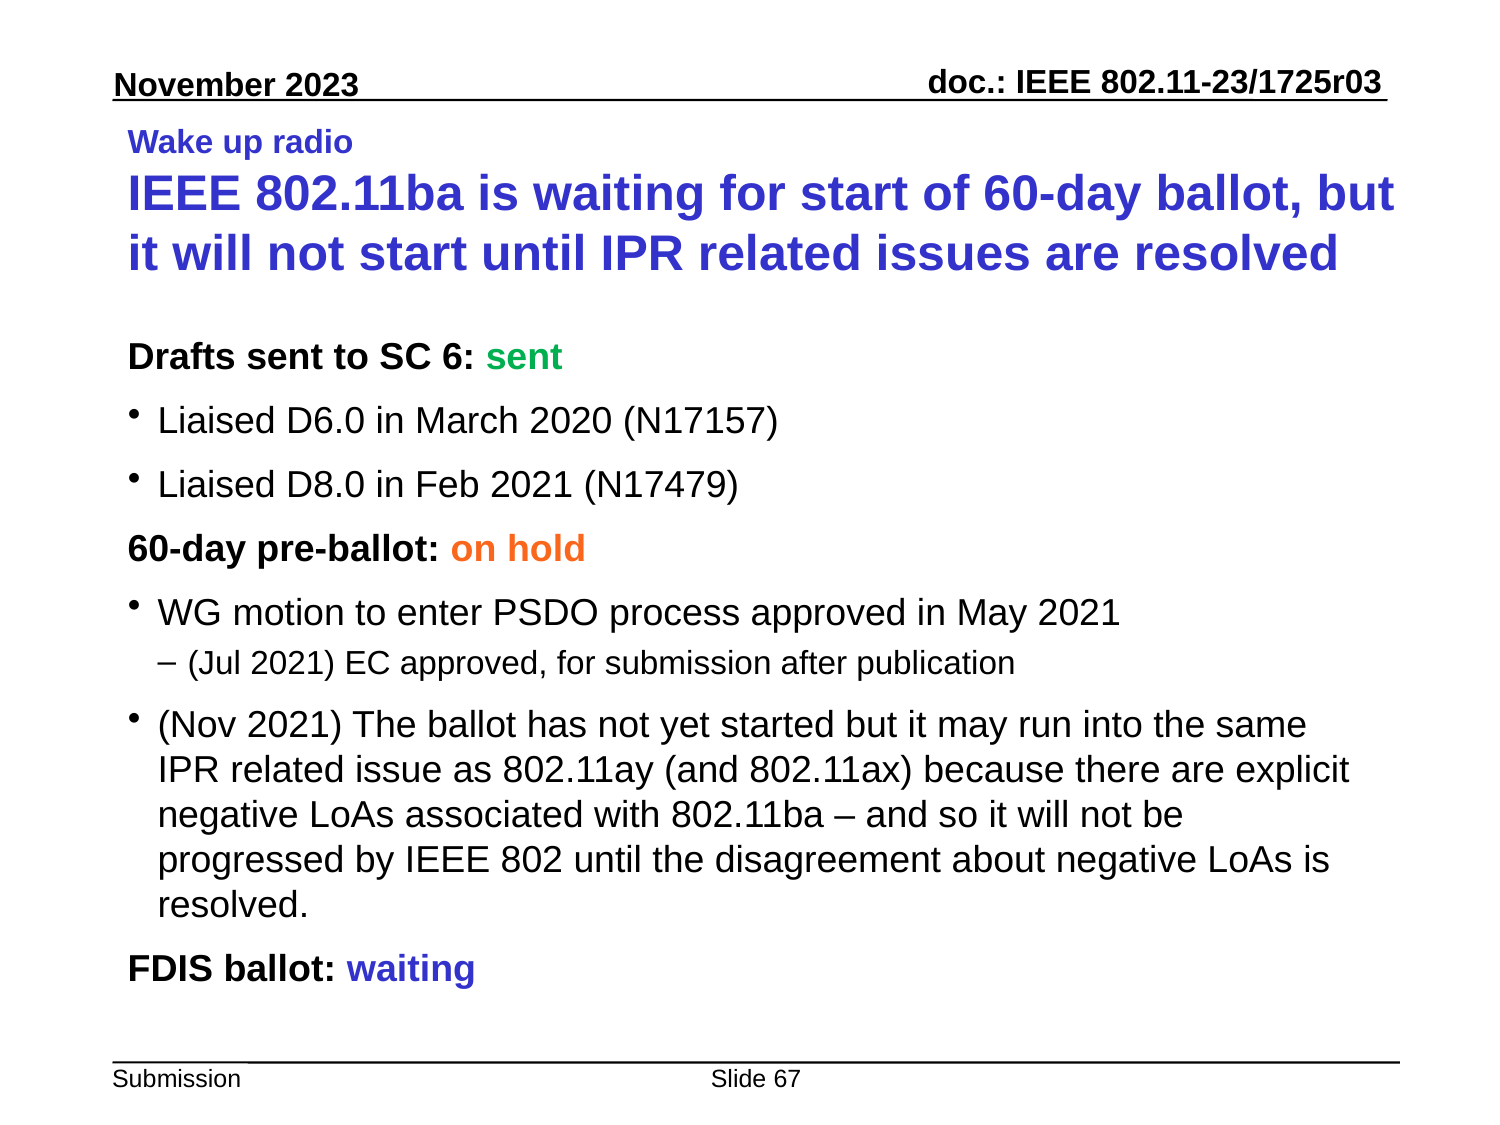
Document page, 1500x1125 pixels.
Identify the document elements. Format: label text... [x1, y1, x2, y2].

list Drafts sent to SC 6: sent Liaised D6.0 in March 2020 (N17157) Liaised D8.0 in Feb 2021 (N17479) 60-day pre-ballot: on hold WG motion to enter PSDO process approved in May 2021 (Jul 2021) EC approved, for submission after publication (Nov 2021) The ballot has not yet started but it may run into the same IPR related issue as 802.11ay (and 802.11ax) because there are explicit negative LoAs associated with 802.11ba – and so it will not be progressed by IEEE 802 until the disagreement about negative LoAs is resolved. FDIS ballot: waiting [112, 324, 1388, 1000]
title Wake up radio IEEE 802.11ba is waiting for start of 60-day ballot, but it will not start until IPR related issues are resolved [112, 112, 1413, 288]
slide_number Slide 67 [709, 1061, 803, 1093]
